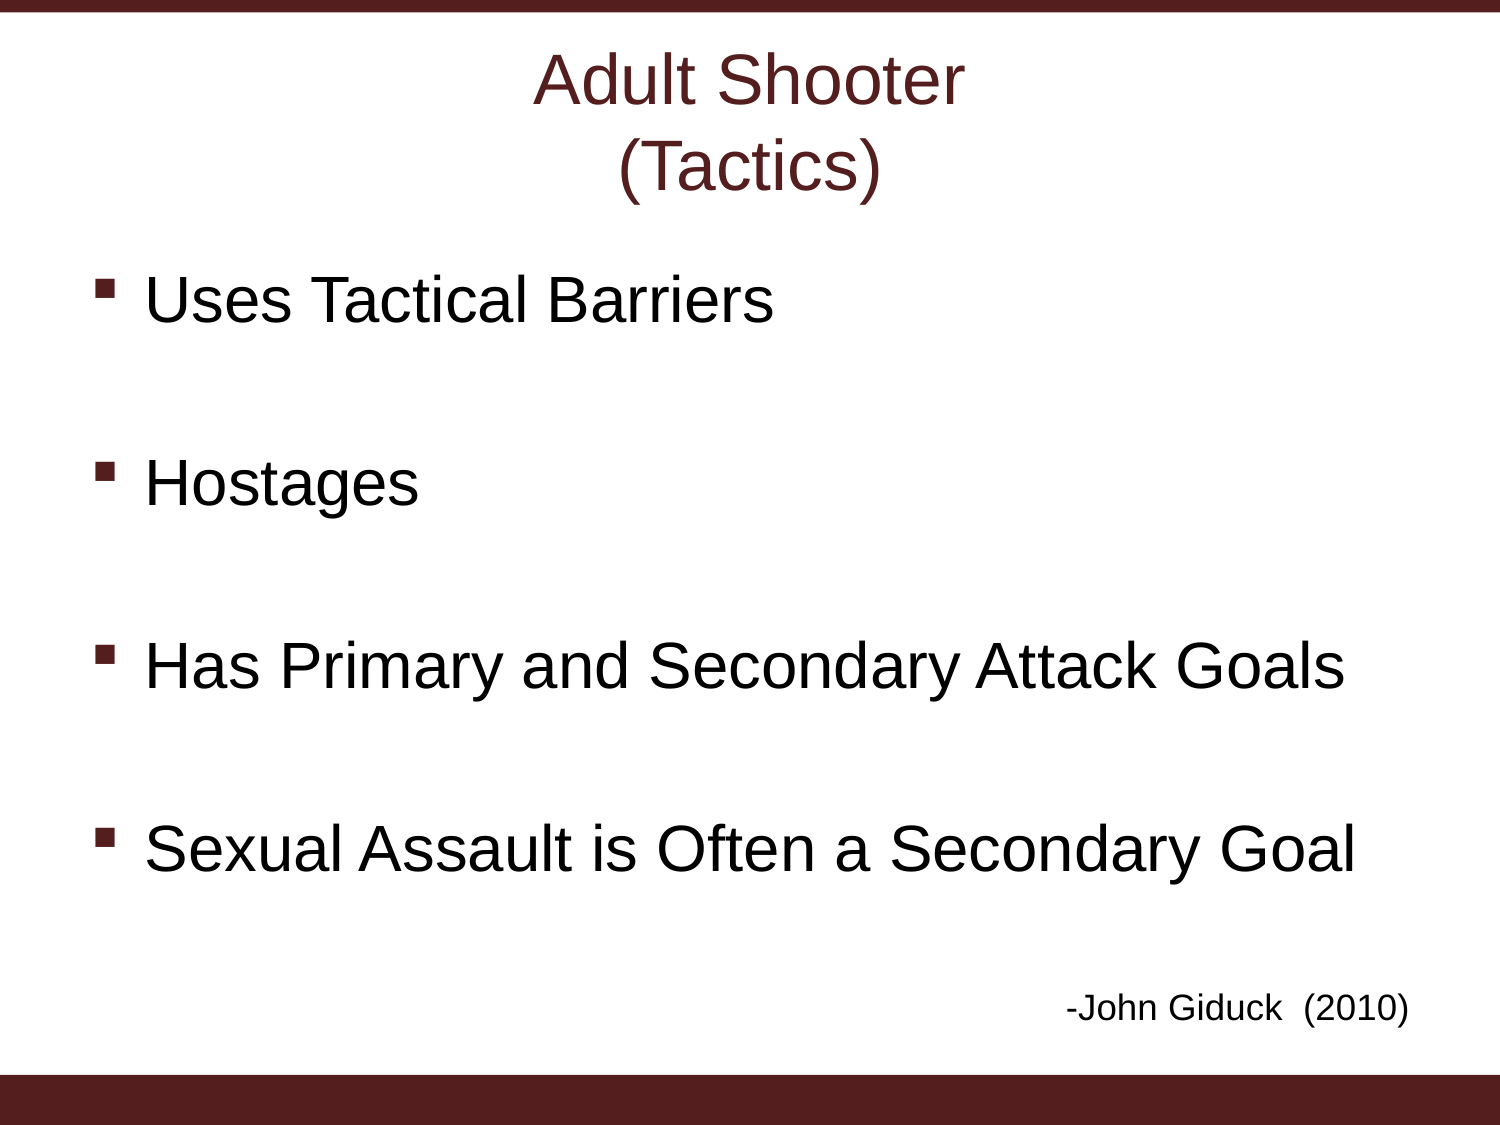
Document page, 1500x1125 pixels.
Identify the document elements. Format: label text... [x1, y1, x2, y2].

title Adult Shooter (Tactics) [75, 24, 1425, 213]
list Uses Tactical Barriers Hostages Has Primary and Secondary Attack Goals Sexual Assault is Often a Secondary Goal -John Giduck (2010) [75, 249, 1425, 1038]
